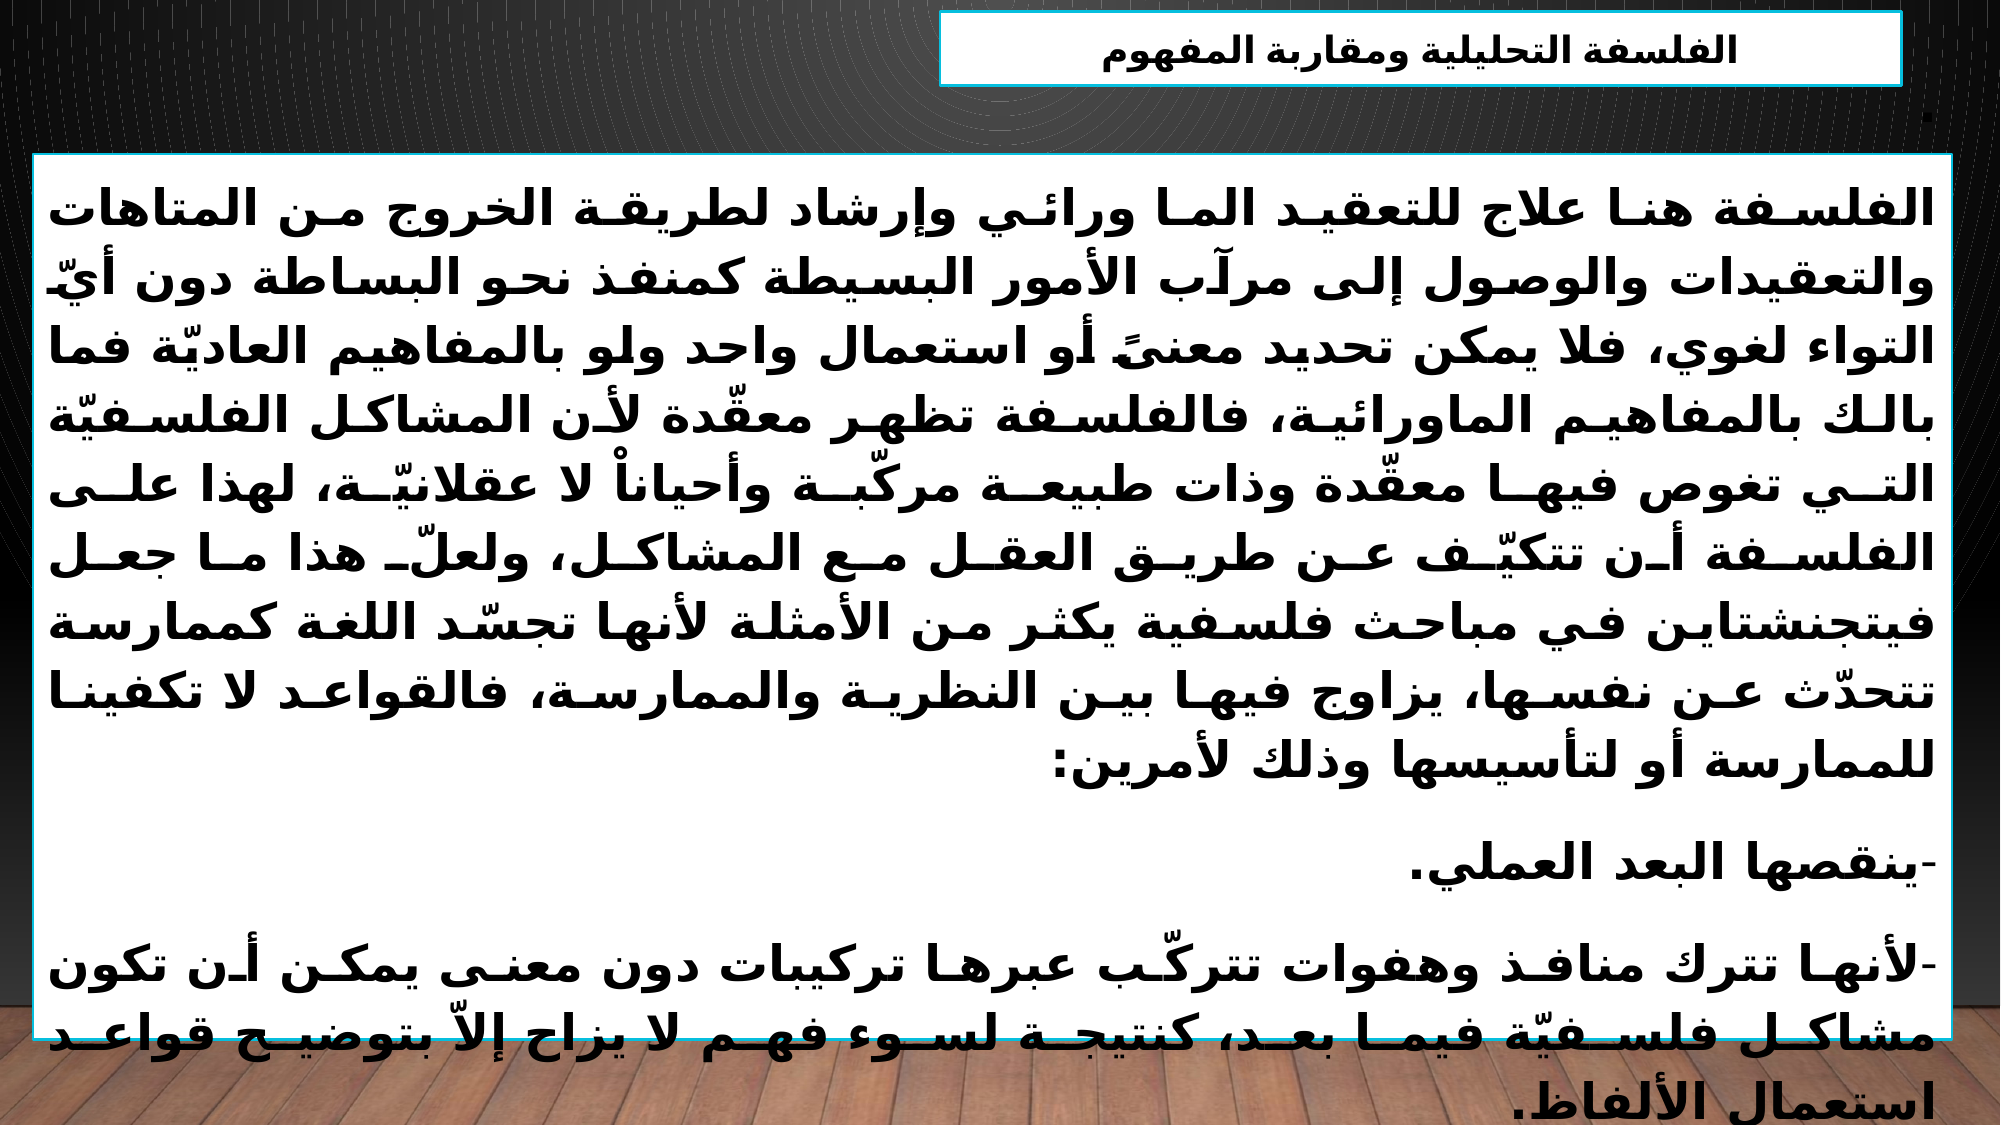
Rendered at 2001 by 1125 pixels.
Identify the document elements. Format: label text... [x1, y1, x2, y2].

picture [0, 1005, 2000, 1125]
text_box الفلسفة التحليلية ومقاربة المفهوم [939, 10, 1903, 87]
text_box . الفلسفة هنا علاج للتعقيد الما ورائي وإرشاد لطريقة الخروج من المتاهات والتعقيدات والوصول إلى مرآب الأمور البسيطة كمنفذ نحو البساطة دون أيّ التواء لغوي، فلا يمكن تحديد معنىً أو استعمال واحد ولو بالمفاهيم العاديّة فما بالك بالمفاهيم الماورائية، فالفلسفة تظهر معقّدة لأن المشاكل الفلسفيّة التي تغوص فيها معقّدة وذات طبيعة مركّبة وأحياناْ لا عقلانيّة، لهذا على الفلسفة أن تتكيّف عن طريق العقل مع المشاكل، ولعلّ هذا ما جعل فيتجنشتاين في مباحث فلسفية يكثر من الأمثلة لأنها تجسّد اللغة كممارسة تتحدّث عن نفسها، يزاوج فيها بين النظرية والممارسة، فالقواعد لا تكفينا للممارسة أو لتأسيسها وذلك لأمرين: ينقصها البعد العملي. لأنها تترك منافذ وهفوات تتركّب عبرها تركيبات دون معنى يمكن أن تكون مشاكل فلسفيّة فيما بعد، كنتيجة لسوء فهم لا يزاح إلاّ بتوضيح قواعد استعمال الألفاظ. [32, 153, 1953, 1041]
